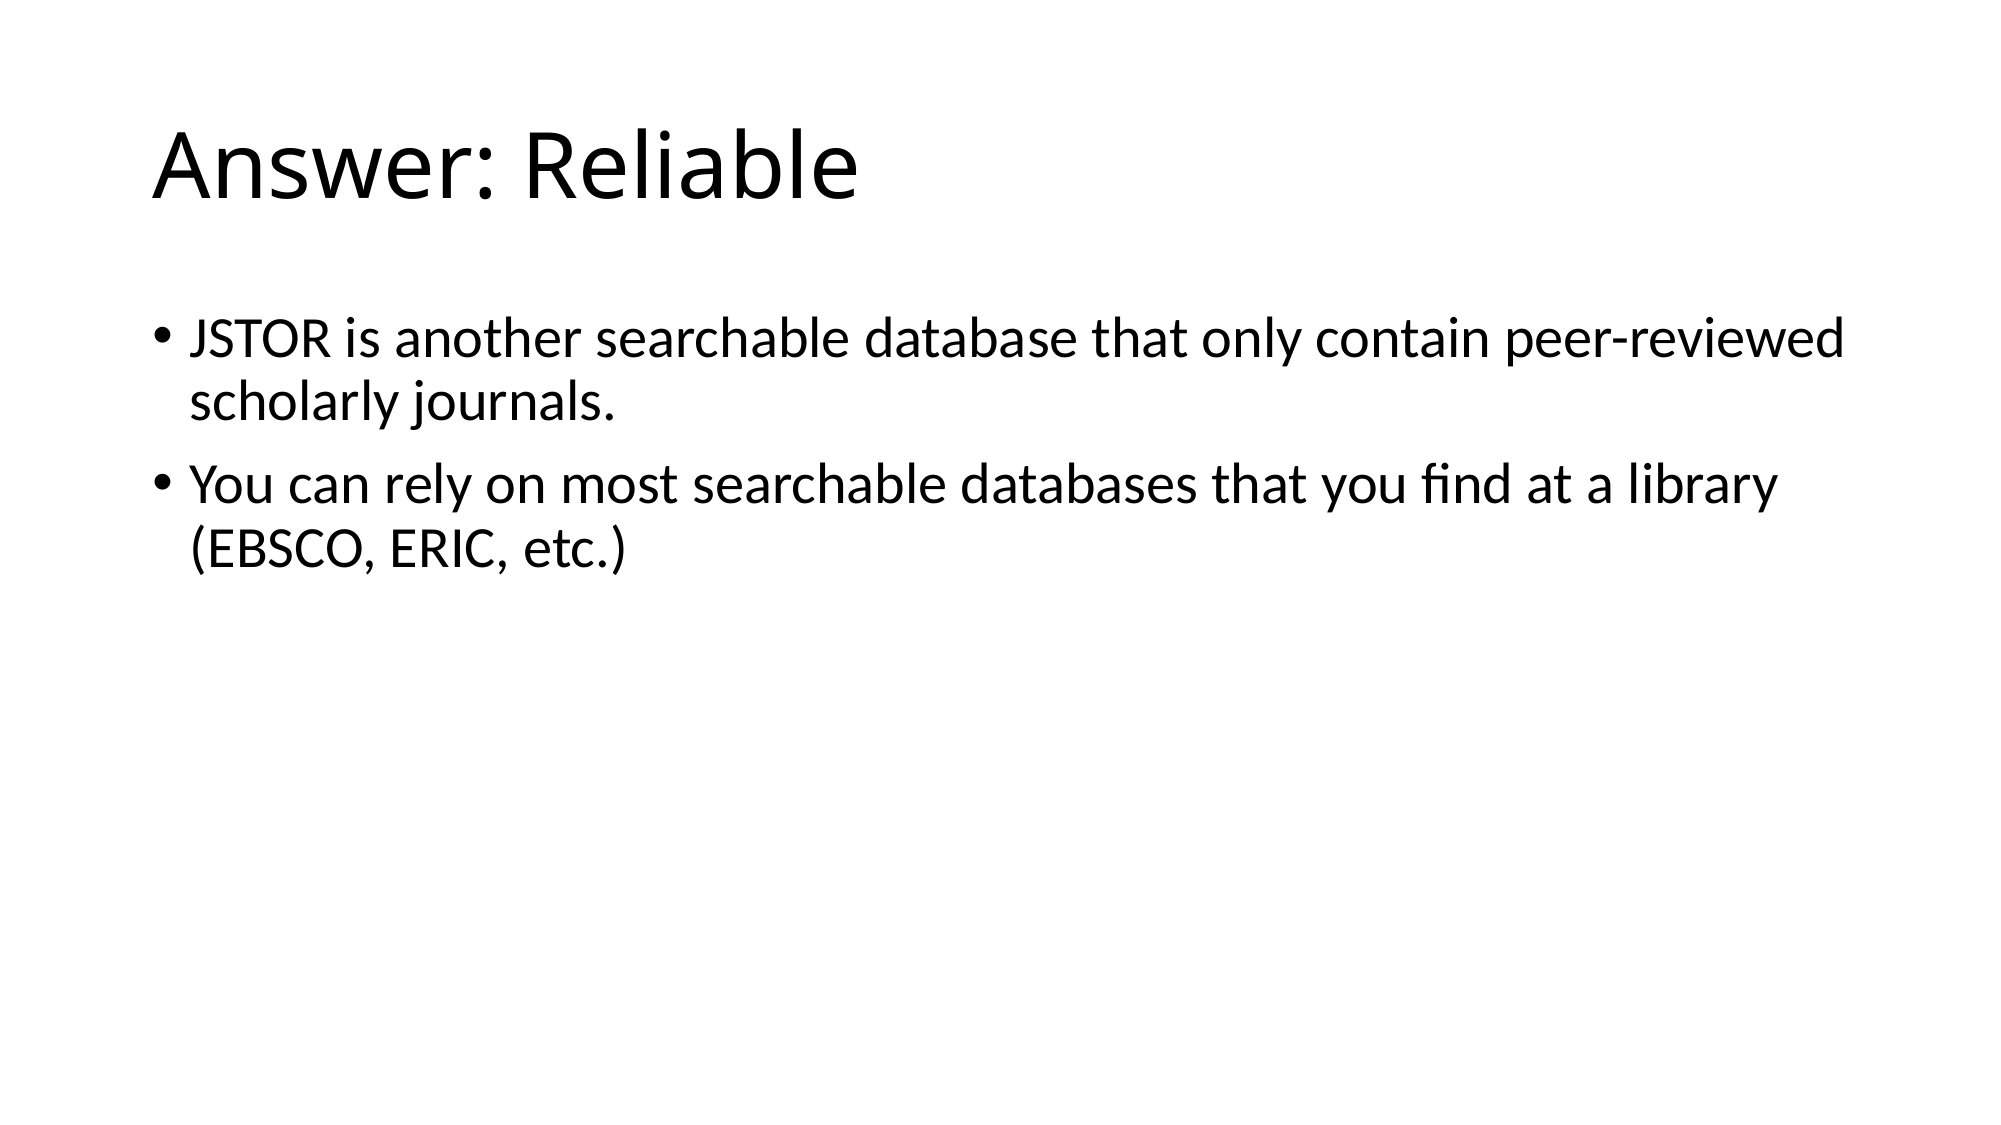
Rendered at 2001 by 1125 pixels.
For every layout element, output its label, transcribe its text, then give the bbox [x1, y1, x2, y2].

list JSTOR is another searchable database that only contain peer-reviewed scholarly journals. You can rely on most searchable databases that you find at a library (EBSCO, ERIC, etc.) [137, 299, 1863, 1014]
title Answer: Reliable [137, 59, 1863, 278]
